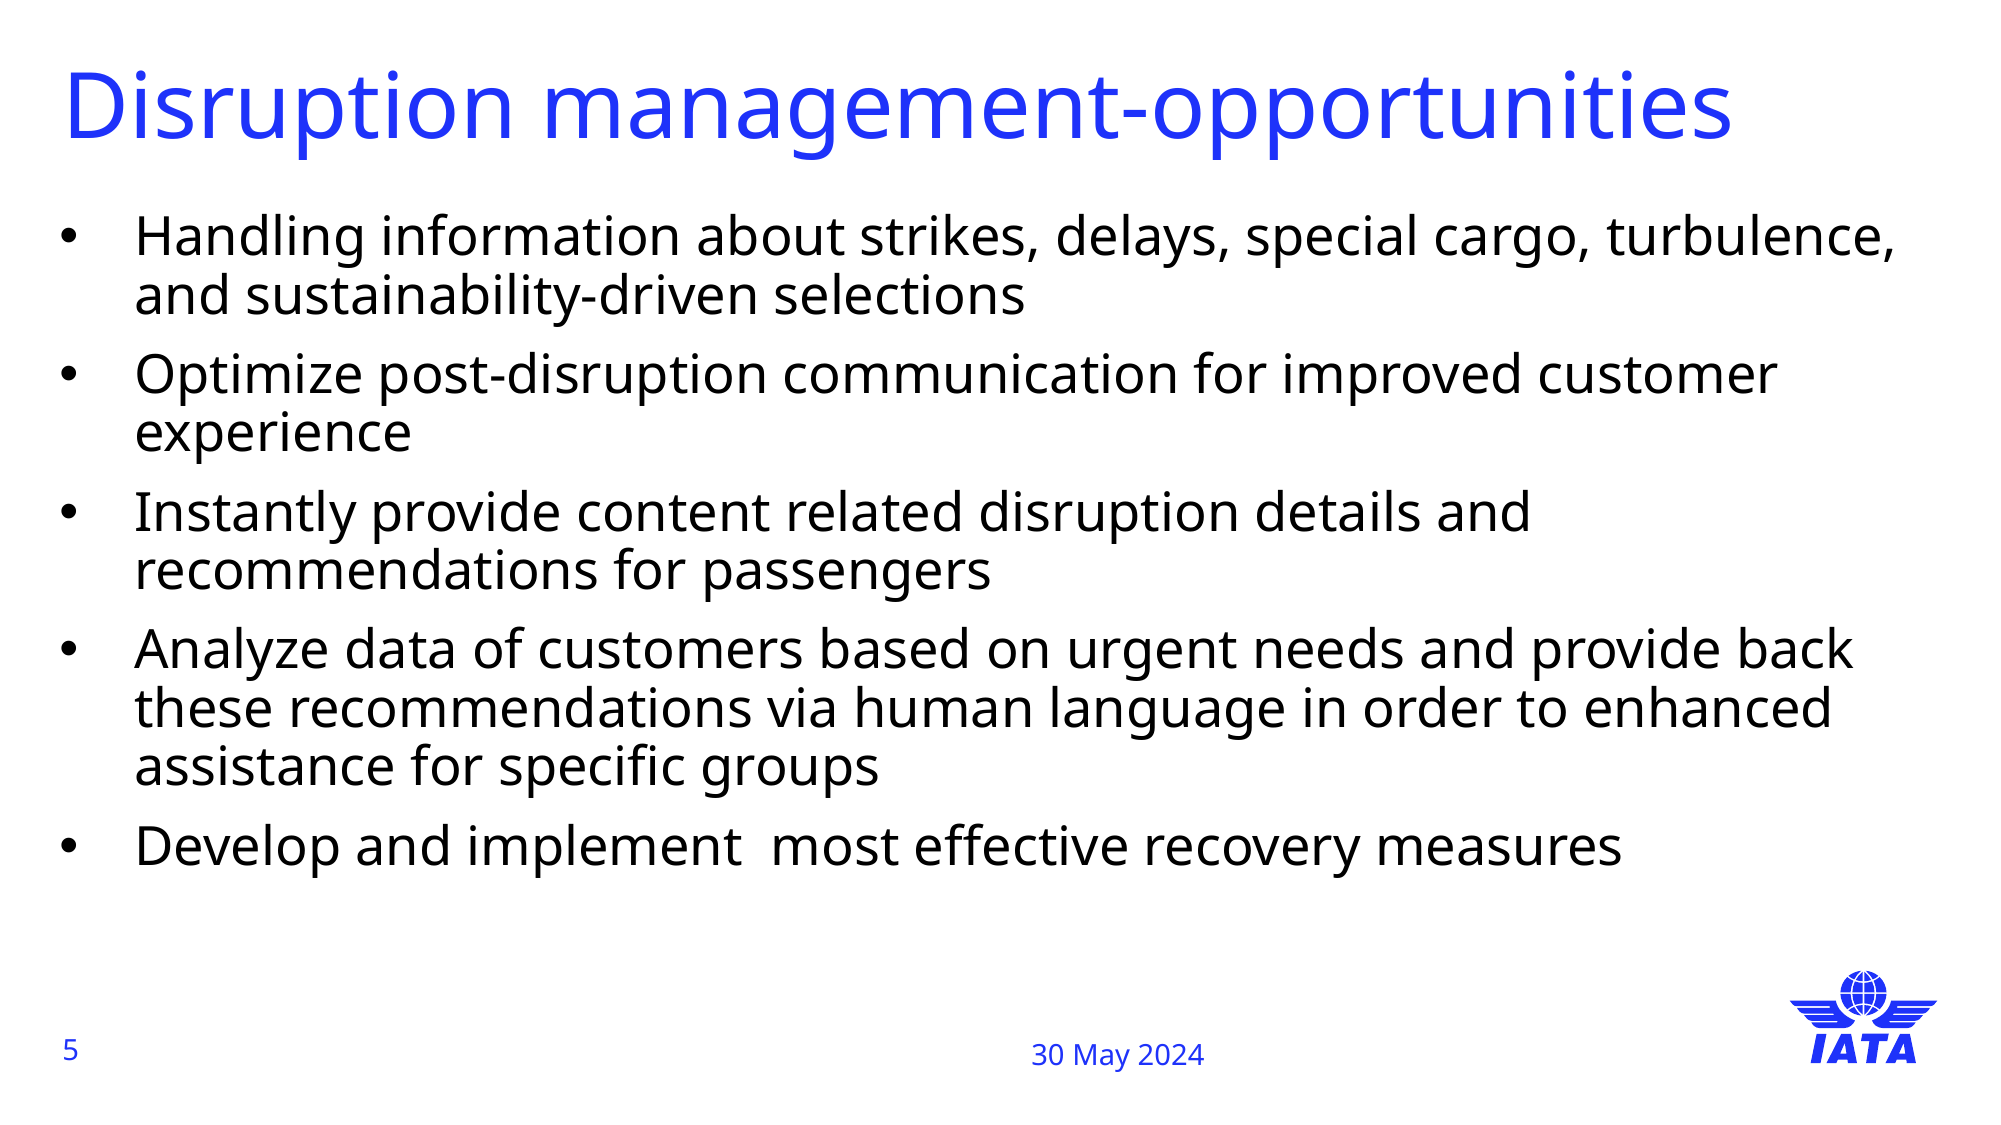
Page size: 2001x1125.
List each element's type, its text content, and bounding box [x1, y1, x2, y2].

list Handling information about strikes, delays, special cargo, turbulence, and sustainability-driven selections Optimize post-disruption communication for improved customer experience Instantly provide content related disruption details and recommendations for passengers Analyze data of customers based on urgent needs and provide back these recommendations via human language in order to enhanced assistance for specific groups Develop and implement most effective recovery measures [59, 208, 1903, 841]
title Disruption management-opportunities [62, 59, 1938, 161]
slide_number 5 [62, 1010, 138, 1071]
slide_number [1031, 1010, 1482, 1071]
